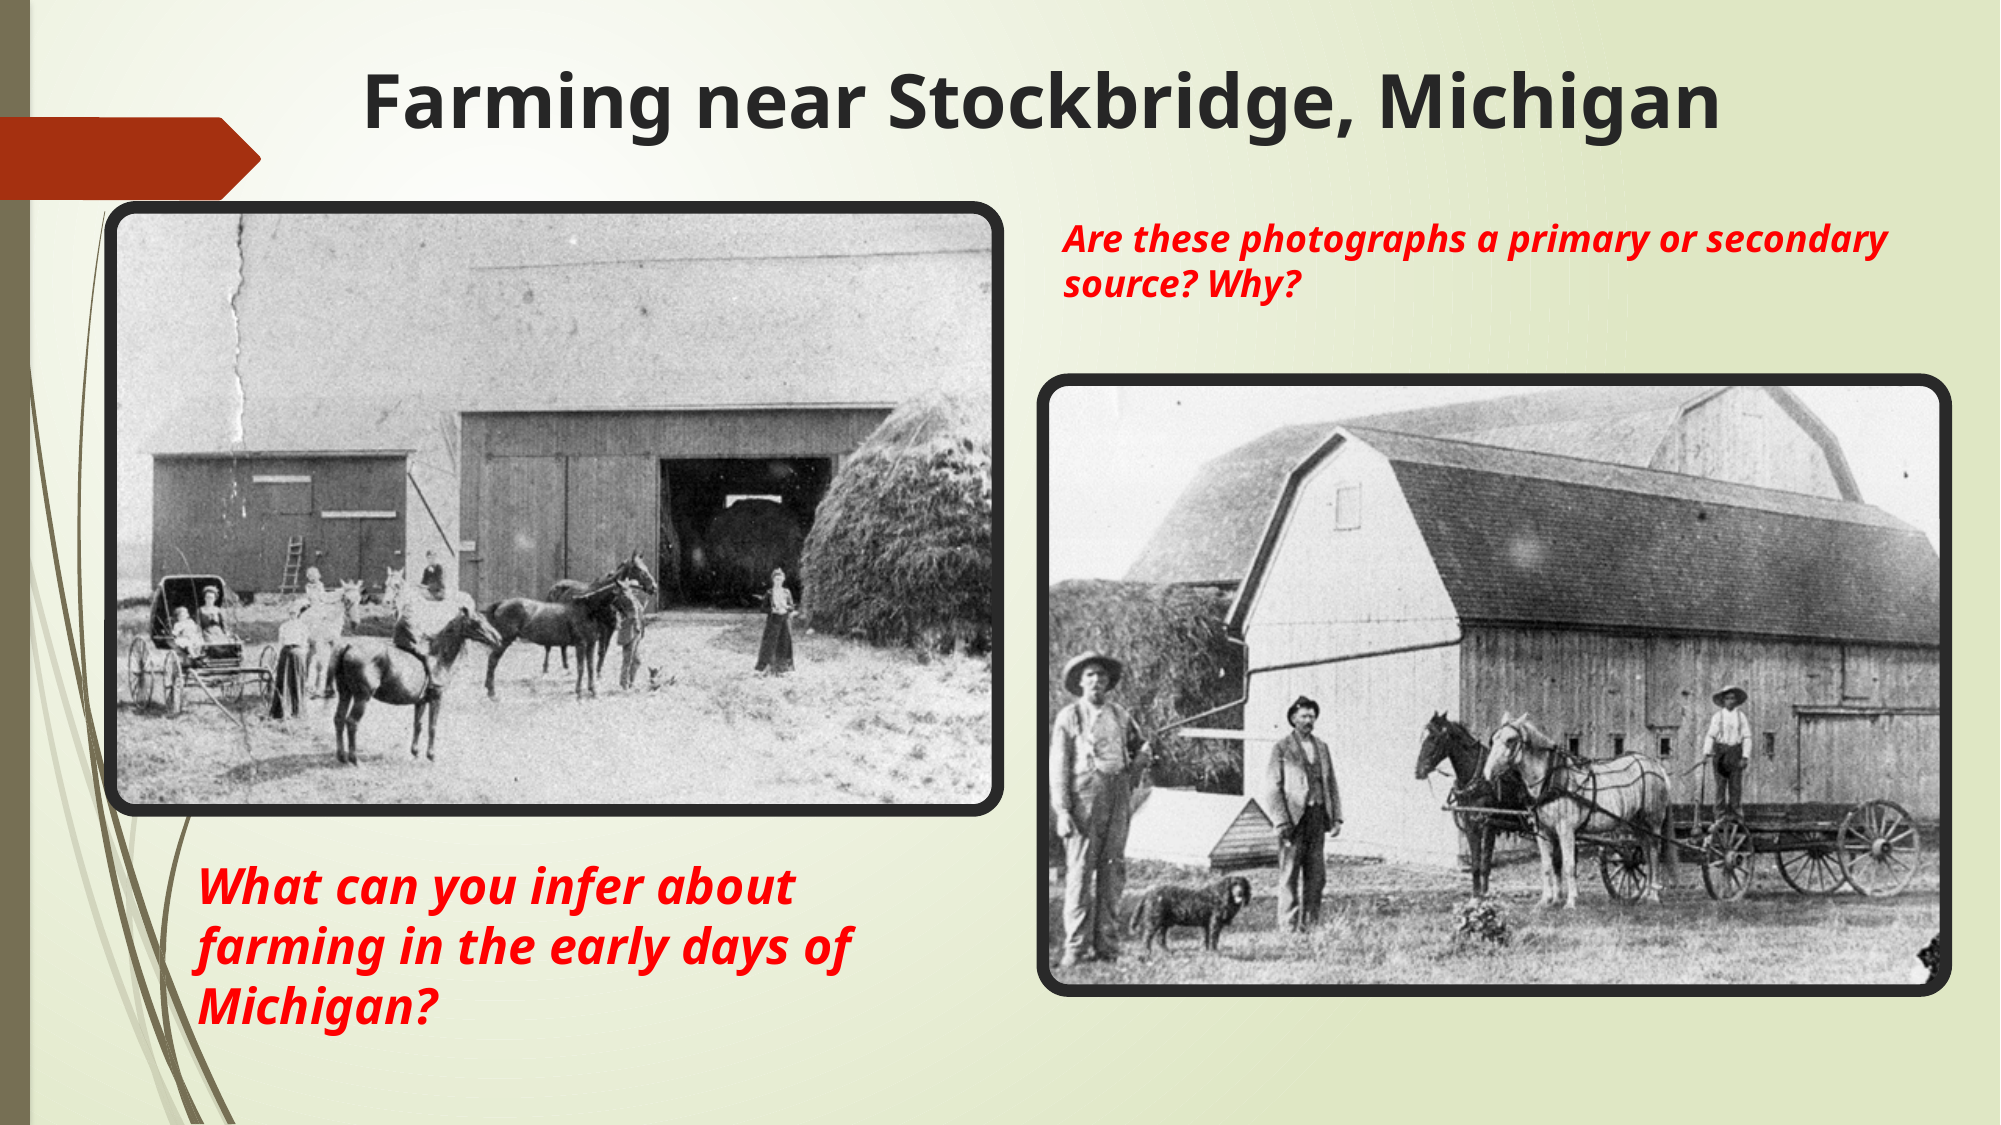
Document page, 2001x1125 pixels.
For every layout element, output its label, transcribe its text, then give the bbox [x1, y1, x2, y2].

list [110, 207, 999, 811]
text_box What can you infer about farming in the early days of Michigan? [182, 847, 899, 1042]
text_box Are these photographs a primary or secondary source? Why? [1048, 207, 1914, 313]
title Farming near Stockbridge, Michigan [311, 46, 1774, 171]
picture [1042, 379, 1947, 991]
